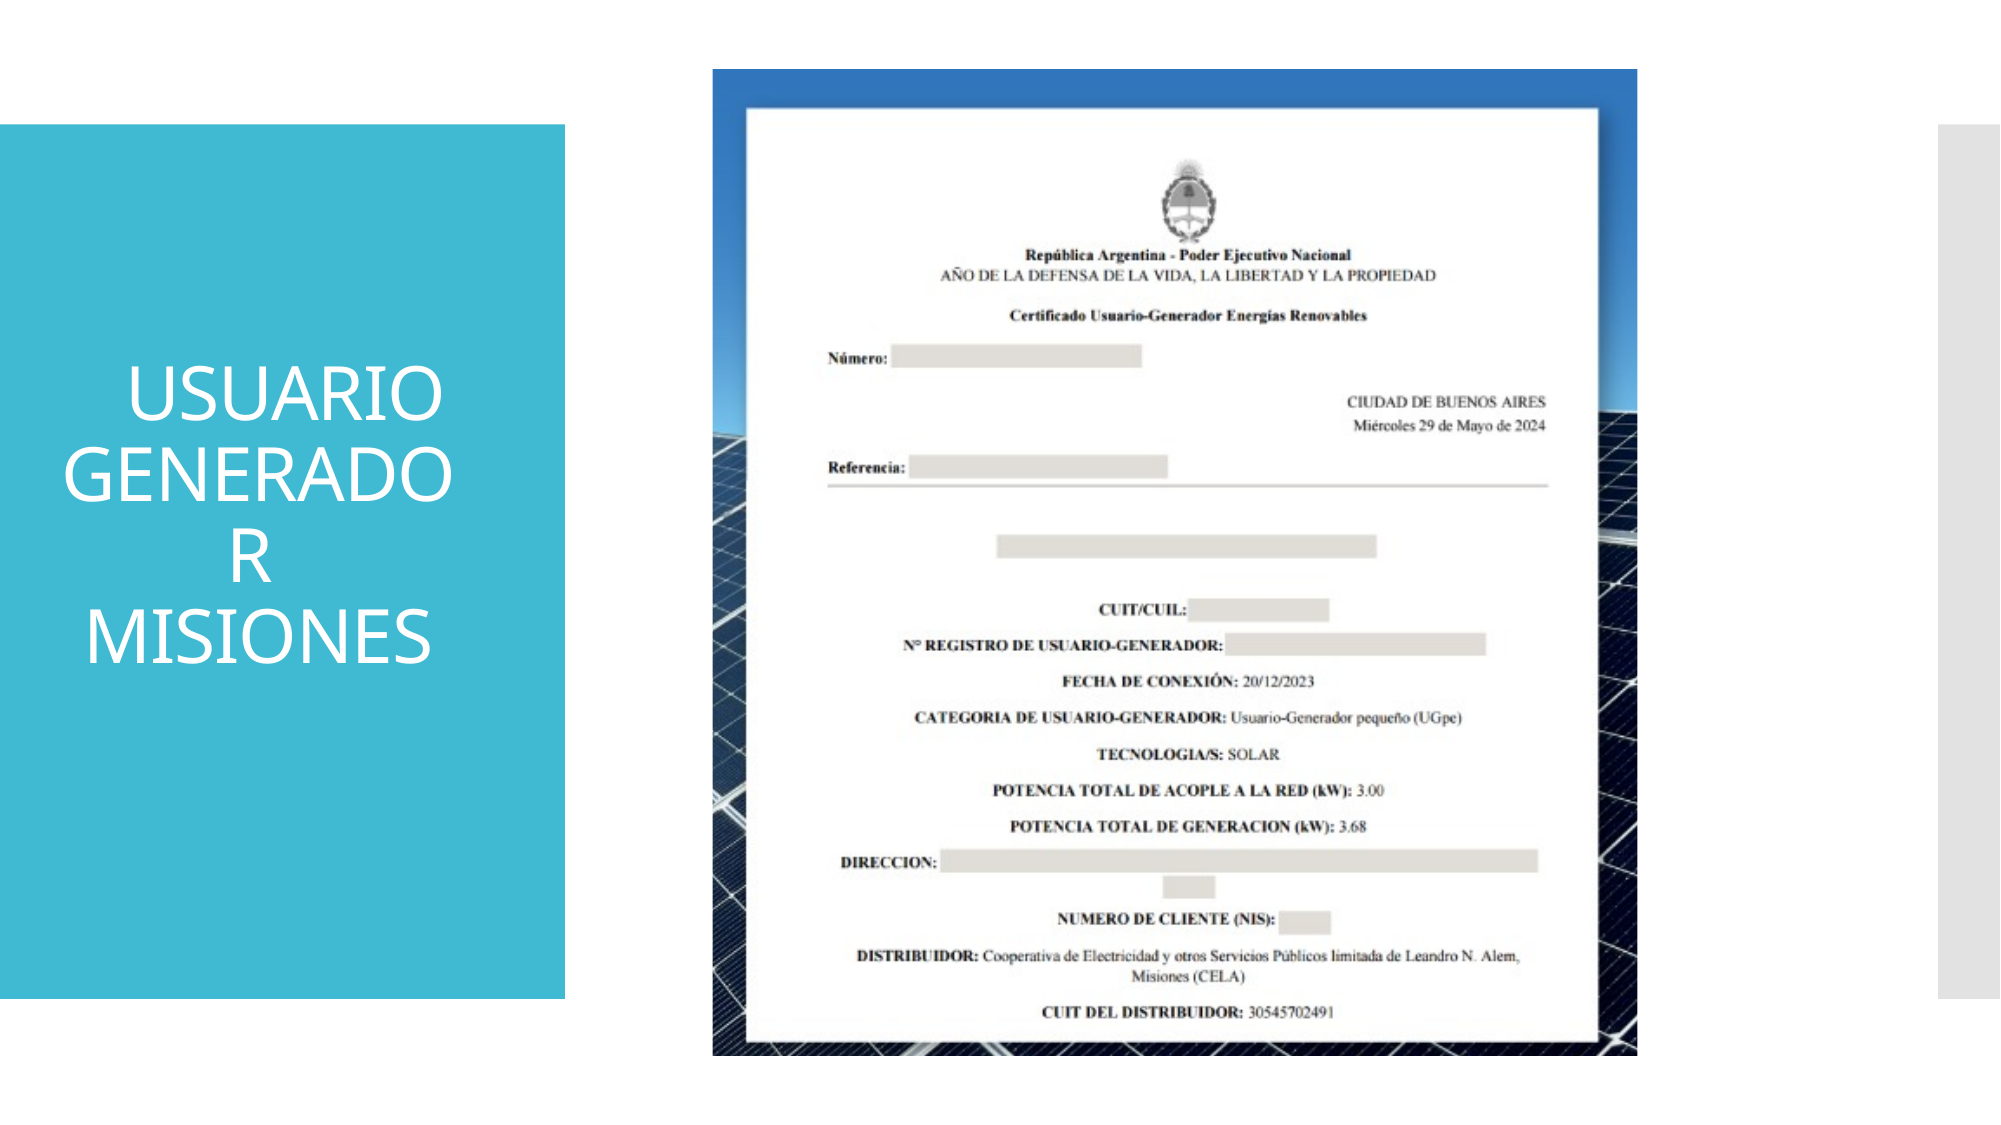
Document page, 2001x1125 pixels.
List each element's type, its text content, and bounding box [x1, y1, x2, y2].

picture [712, 68, 1638, 1056]
title USUARIO GENERADOR MISIONES [37, 341, 479, 679]
